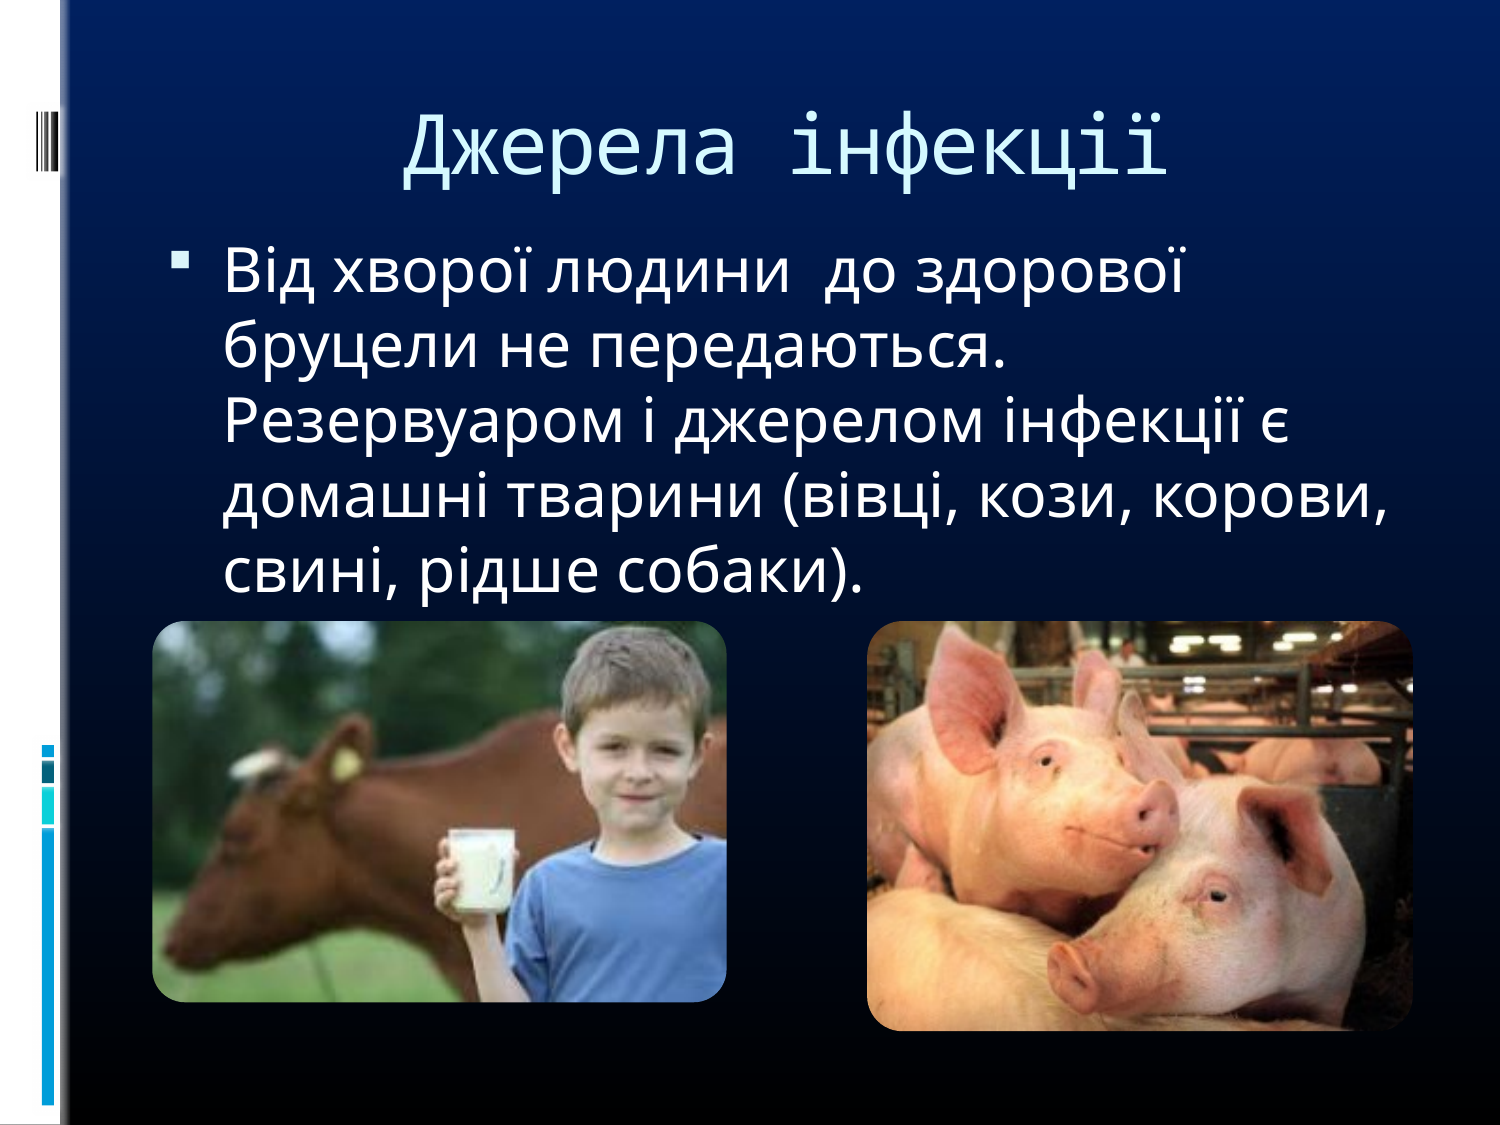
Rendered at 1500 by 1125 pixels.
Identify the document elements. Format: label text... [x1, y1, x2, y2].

picture [151, 620, 727, 1003]
title Джерела інфекції [150, 83, 1425, 234]
list Від хворої людини до здорової бруцели не передаються. Резервуаром і джерелом інфекції є домашні тварини (вівці, кози, корови, свині, рідше собаки). [140, 222, 1416, 973]
picture [866, 620, 1414, 1032]
